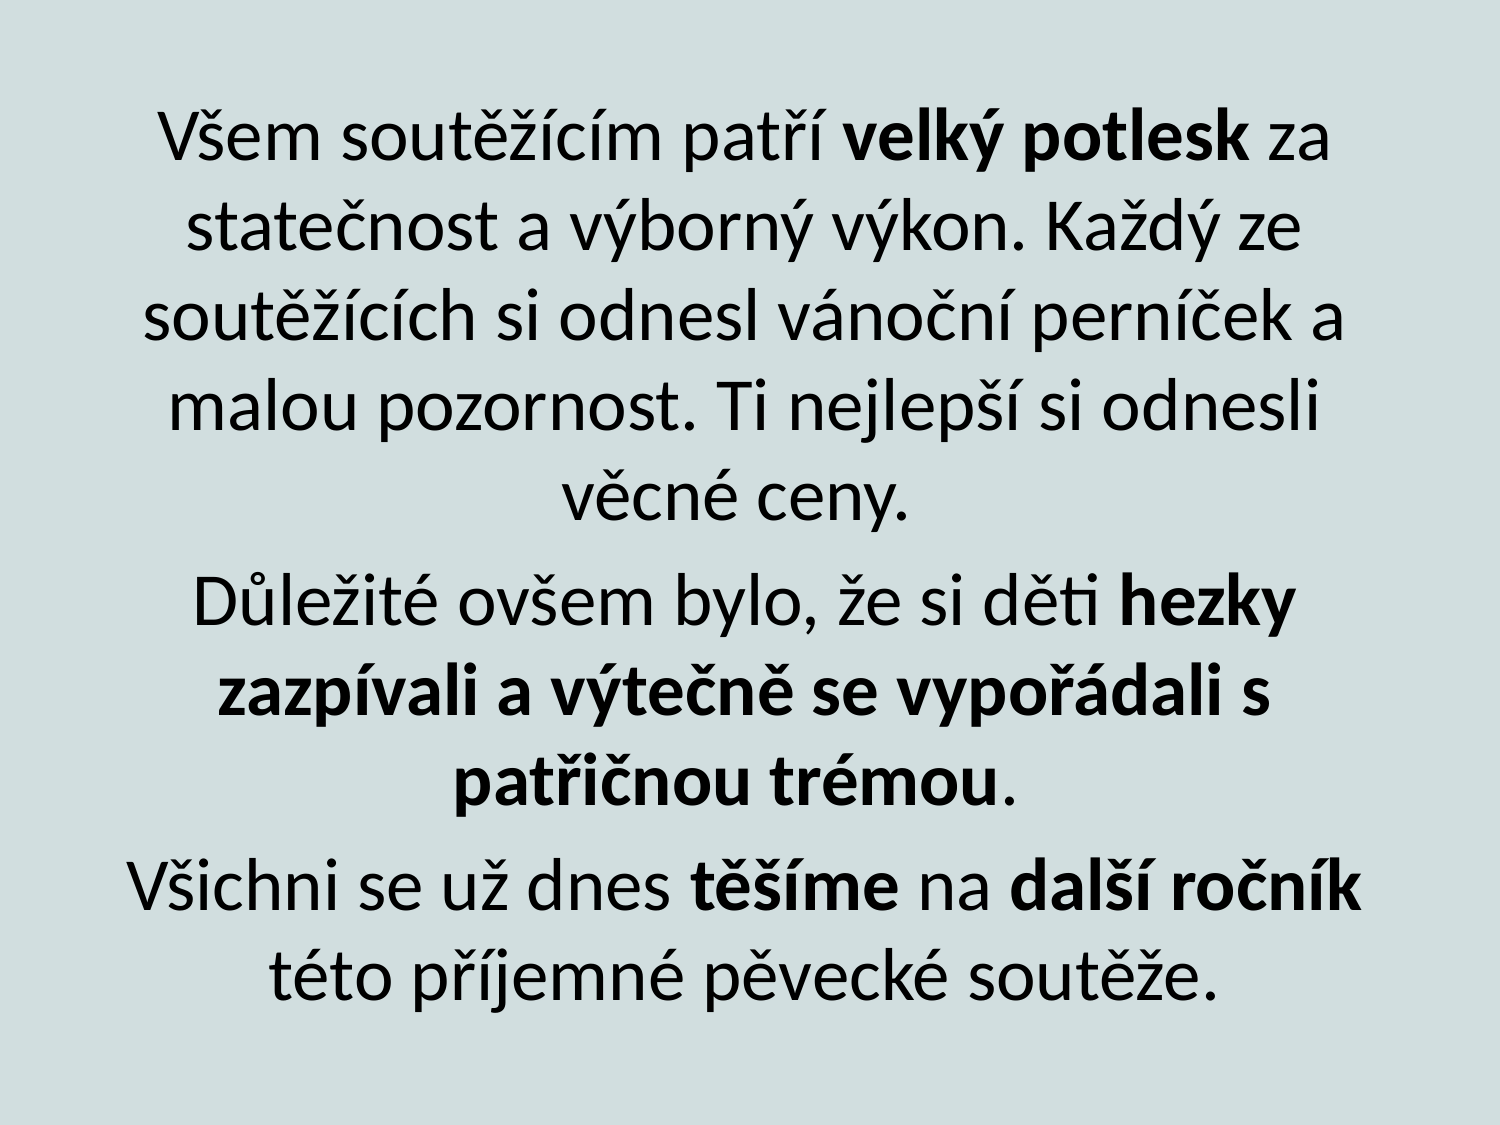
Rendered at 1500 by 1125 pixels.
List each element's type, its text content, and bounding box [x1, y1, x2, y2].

list Všem soutěžícím patří velký potlesk za statečnost a výborný výkon. Každý ze soutěžících si odnesl vánoční perníček a malou pozornost. Ti nejlepší si odnesli věcné ceny. Důležité ovšem bylo, že si děti hezky zazpívali a výtečně se vypořádali s patřičnou trémou. Všichni se už dnes těšíme na další ročník této příjemné pěvecké soutěže. [64, 78, 1425, 1059]
